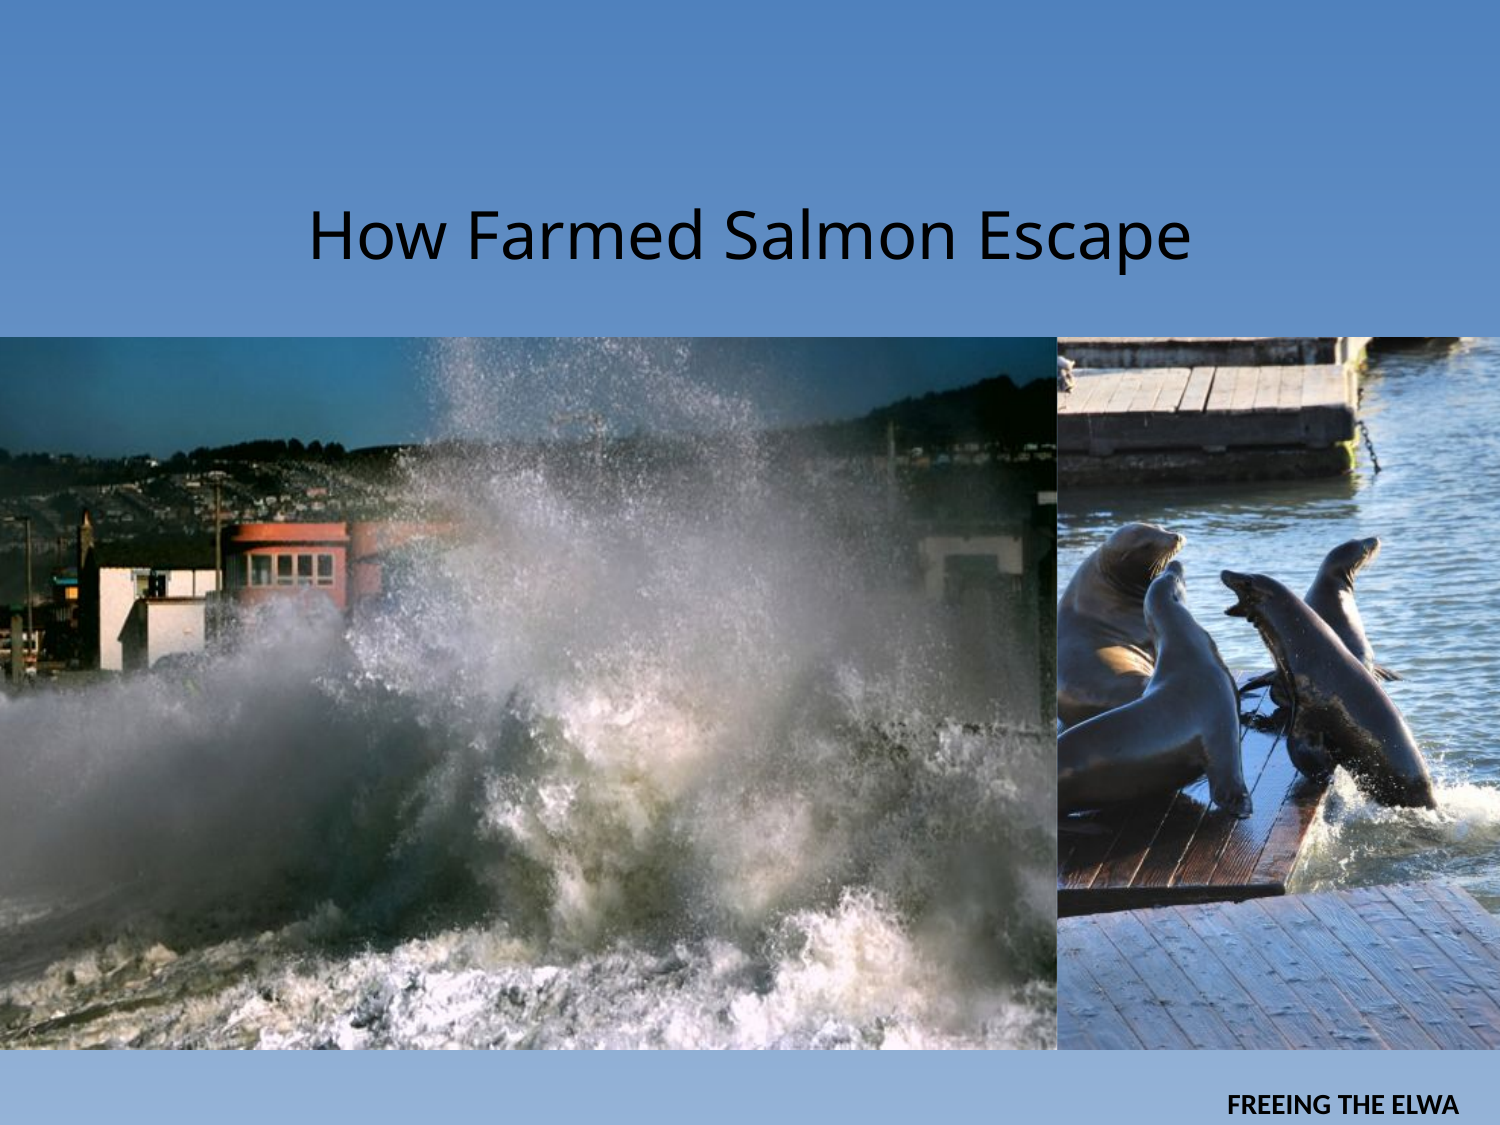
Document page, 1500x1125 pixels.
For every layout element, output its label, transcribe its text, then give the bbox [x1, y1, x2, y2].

title How Farmed Salmon Escape [179, 134, 1323, 332]
footer FREEING THE ELWA [1212, 1077, 1500, 1125]
picture [0, 337, 1500, 1051]
